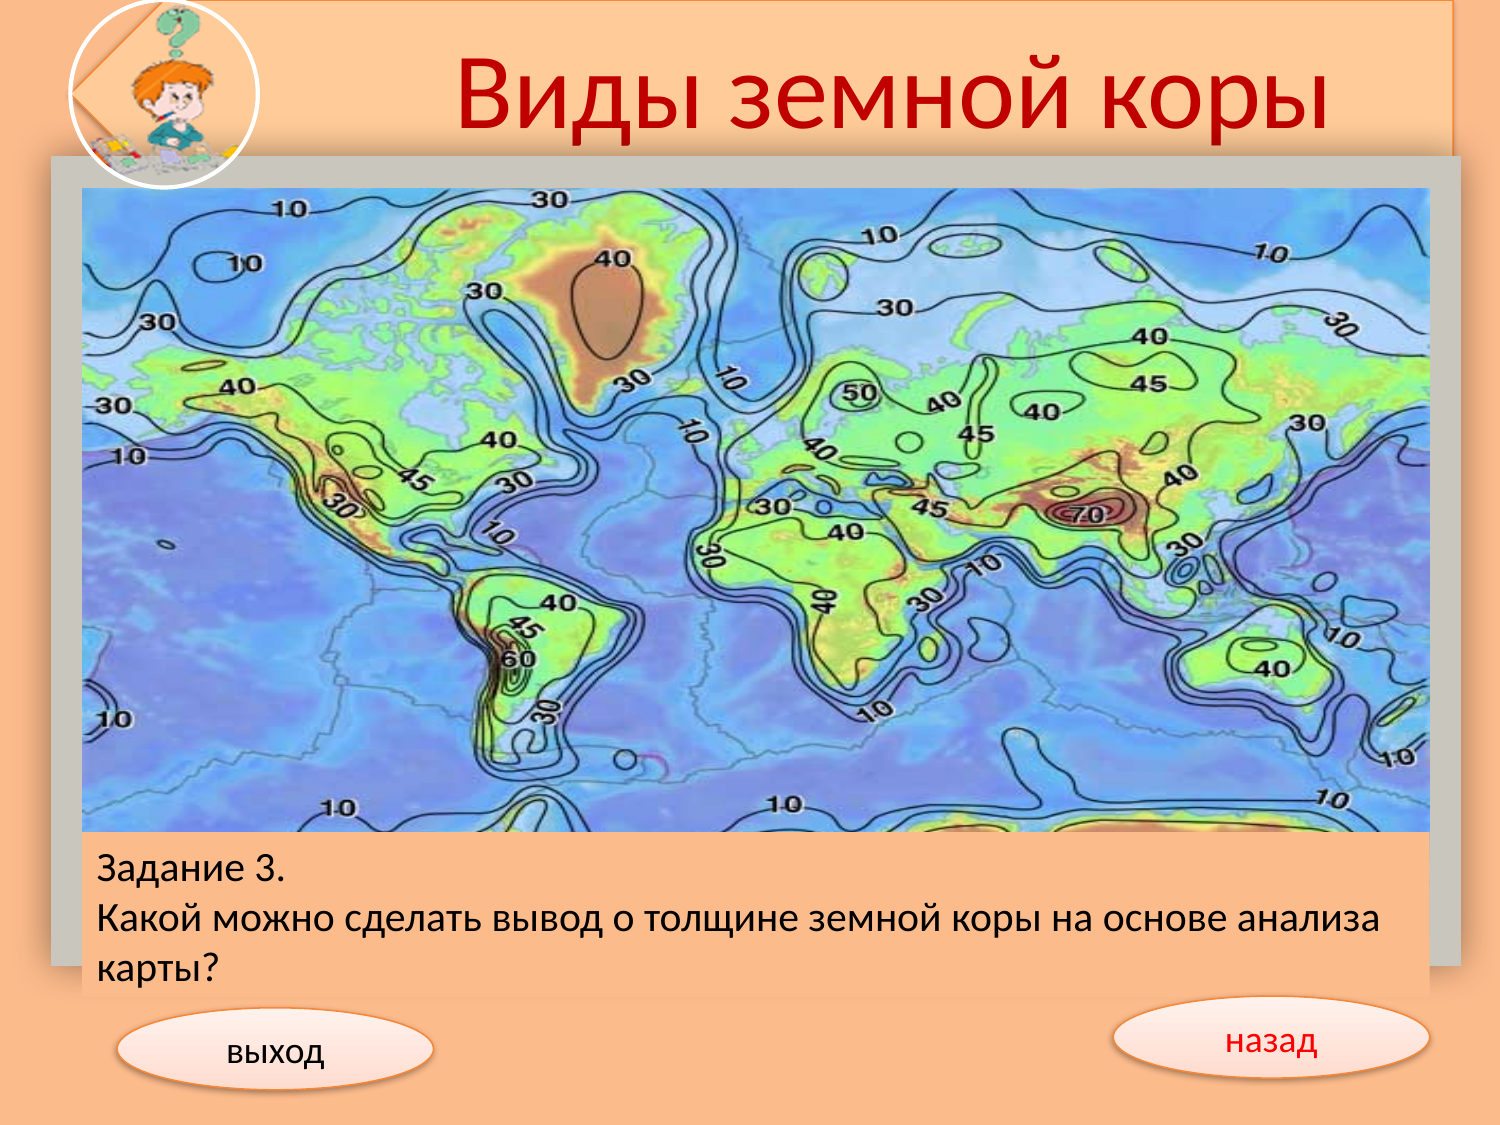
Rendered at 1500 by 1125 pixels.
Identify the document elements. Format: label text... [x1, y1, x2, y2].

picture [81, 187, 1430, 935]
text_box назад [1112, 995, 1431, 1079]
text_box Задание 3. Какой можно сделать вывод о толщине земной коры на основе анализа карты? [81, 942, 1430, 997]
text_box выход [116, 1007, 435, 1091]
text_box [70, 0, 1454, 188]
